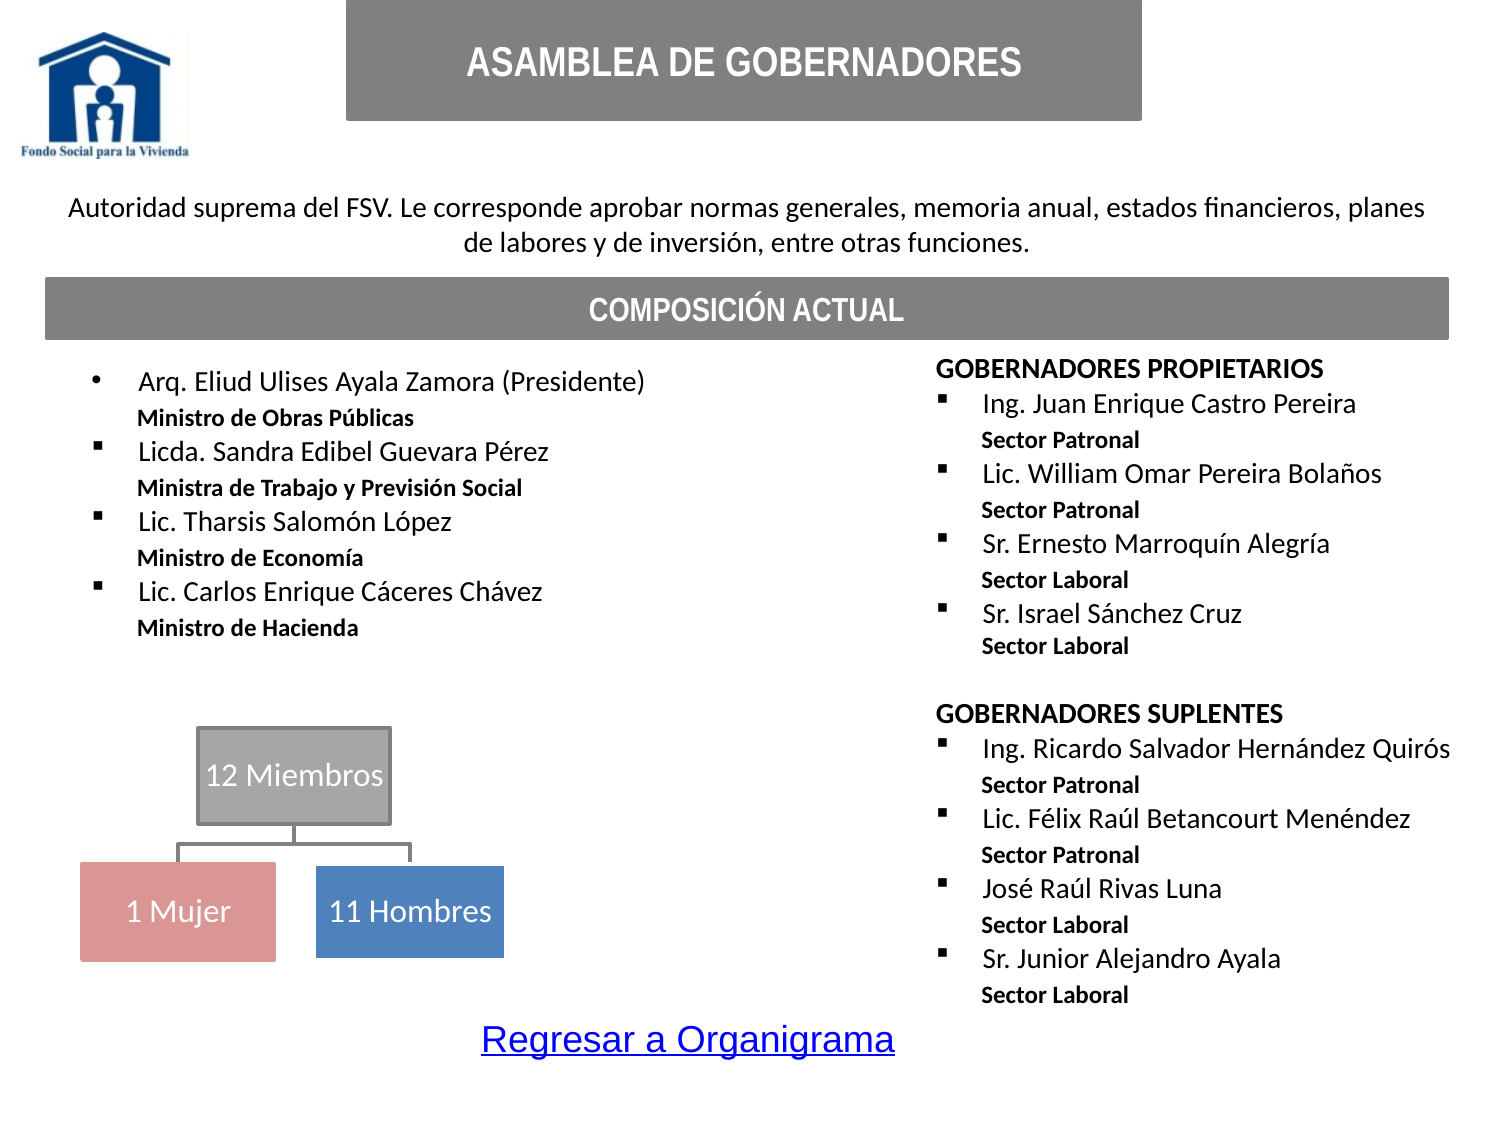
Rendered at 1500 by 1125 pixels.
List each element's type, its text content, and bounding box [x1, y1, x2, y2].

picture [21, 32, 190, 159]
text_box ASAMBLEA DE GOBERNADORES [346, 0, 1142, 121]
text_box COMPOSICIÓN ACTUAL [45, 277, 1449, 340]
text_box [46, 727, 542, 961]
text_box Arq. Eliud Ulises Ayala Zamora (Presidente) Ministro de Obras Públicas Licda. Sandra Edibel Guevara Pérez Ministra de Trabajo y Previsión Social Lic. Tharsis Salomón López Ministro de Economía Lic. Carlos Enrique Cáceres Chávez Ministro de Hacienda [76, 355, 674, 650]
text_box GOBERNADORES PROPIETARIOS Ing. Juan Enrique Castro Pereira Sector Patronal Lic. William Omar Pereira Bolaños Sector Patronal Sr. Ernesto Marroquín Alegría Sector Laboral Sr. Israel Sánchez Cruz Sector Laboral GOBERNADORES SUPLENTES Ing. Ricardo Salvador Hernández Quirós Sector Patronal Lic. Félix Raúl Betancourt Menéndez Sector Patronal José Raúl Rivas Luna Sector Laboral Sr. Junior Alejandro Ayala Sector Laboral [921, 342, 1477, 1017]
text_box Autoridad suprema del FSV. Le corresponde aprobar normas generales, memoria anual, estados financieros, planes de labores y de inversión, entre otras funciones. [47, 180, 1447, 266]
text_box Regresar a Organigrama [466, 1007, 957, 1067]
